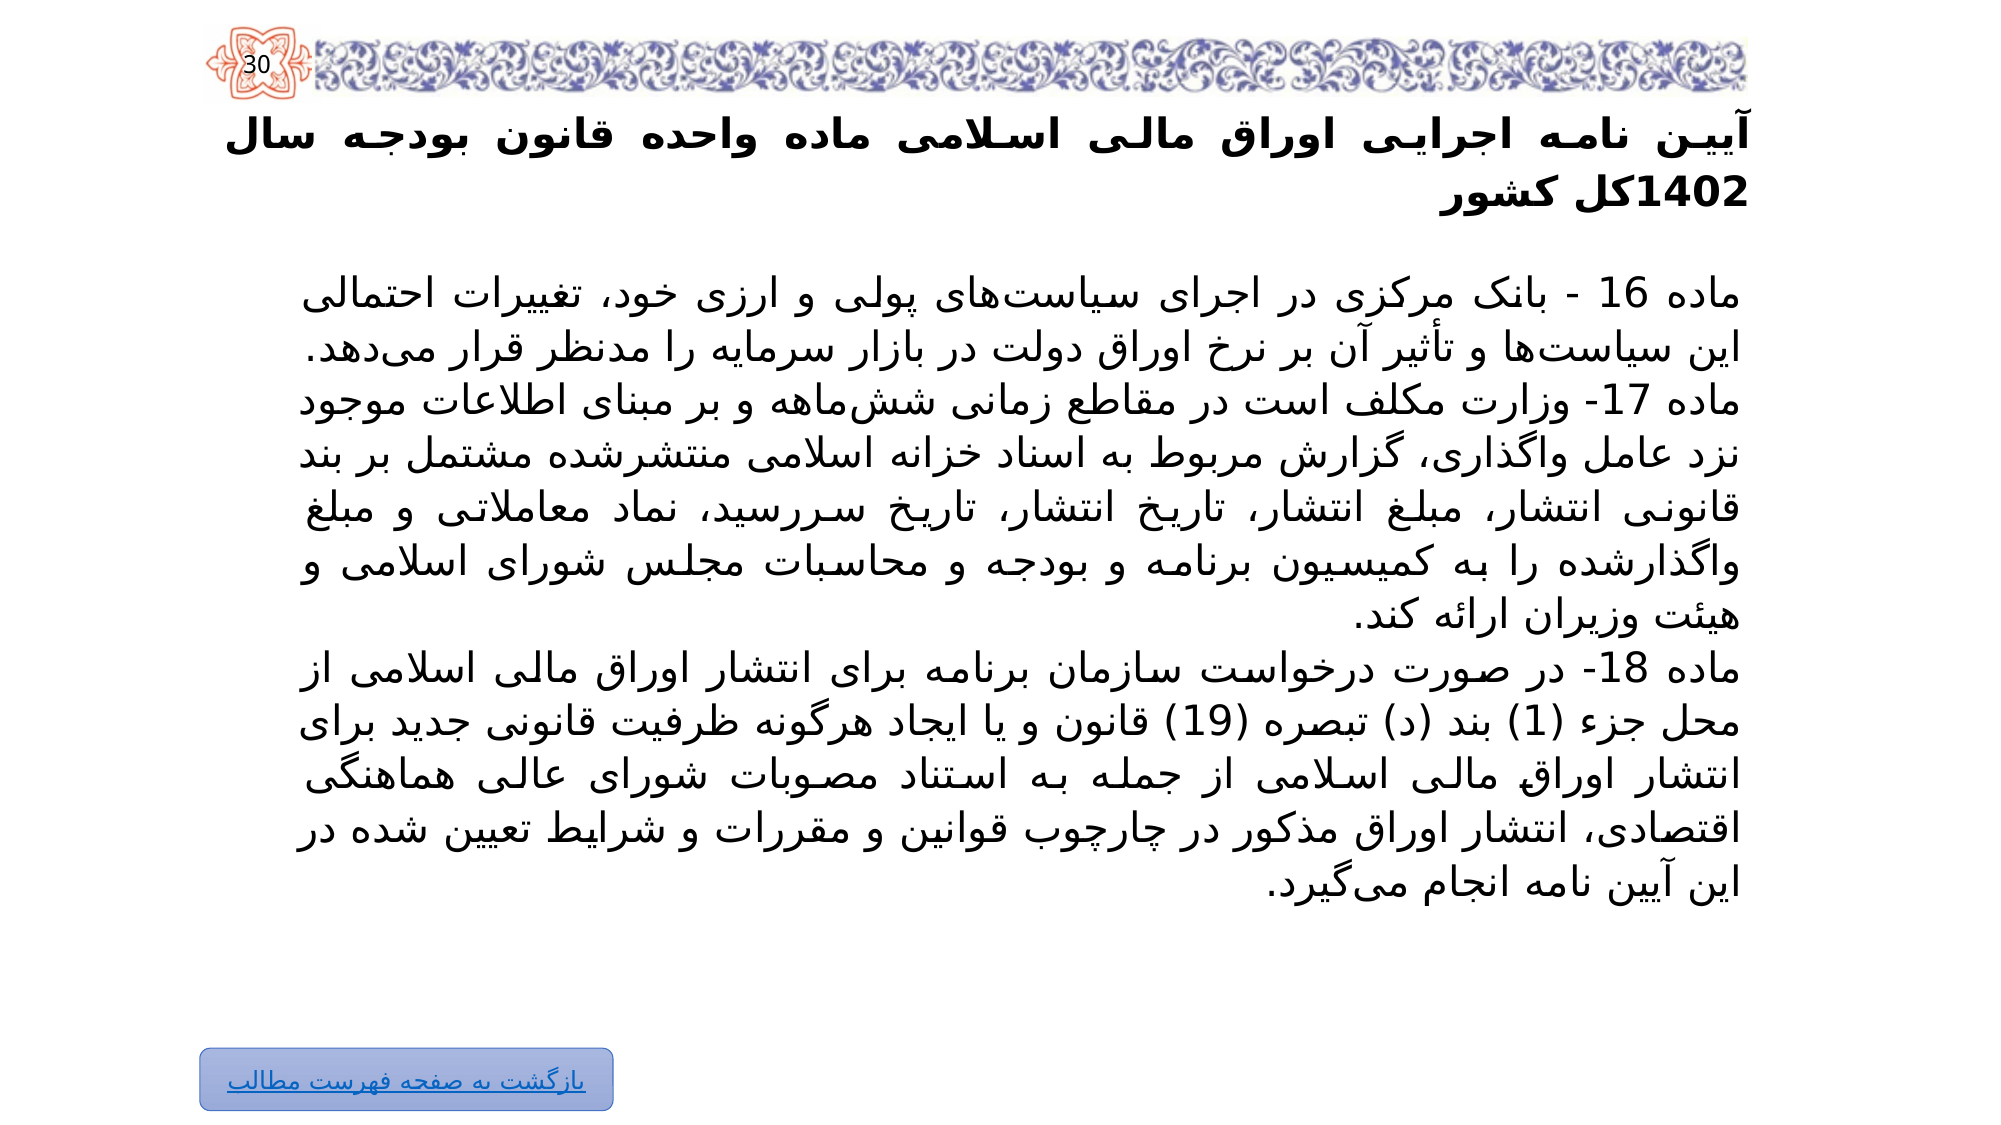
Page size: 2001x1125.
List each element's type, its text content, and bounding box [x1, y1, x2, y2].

text_box بازگشت به صفحه فهرست مطالب [199, 1047, 614, 1112]
text_box آیین نامه اجرایی اوراق مالی اسلامی ماده واحده قانون بودجه سال 1402كل كشور [199, 92, 1766, 222]
text_box ماده 16 - بانک مرکزی در اجرای سیاست‌های پولی و ارزی خود، تغییرات احتمالی این سیاست‌ها و تأثیر آن بر نرخ اوراق دولت در بازار سرمایه را مدنظر قرار می‌دهد. ماده 17- وزارت مکلف است در مقاطع زمانی شش‌ماهه و بر مبنای اطلاعات موجود نزد عامل واگذاری، گزارش مربوط به اسناد خزانه اسلامی منتشرشده مشتمل بر بند قانونی انتشار، مبلغ انتشار، تاریخ انتشار، تاریخ سررسید، نماد معاملاتی و مبلغ واگذارشده را به کمیسیون برنامه و بودجه و محاسبات مجلس شورای اسلامی و هیئت وزیران ارائه کند. ماده 18- در صورت درخواست سازمان برنامه برای انتشار اوراق مالی اسلامی از محل جزء (1) بند (د) تبصره (19) قانون و یا ایجاد هرگونه ظرفیت قانونی جدید برای انتشار اوراق مالی اسلامی از جمله به استناد مصوبات شورای عالی هماهنگی اقتصادی، انتشار اوراق مذکور در چارچوب قوانین و مقررات و شرایط تعیین شده در این آیین نامه انجام می‌گیرد. [283, 204, 1757, 912]
picture [312, 36, 1748, 97]
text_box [203, 24, 323, 103]
text_box [275, 150, 1766, 214]
